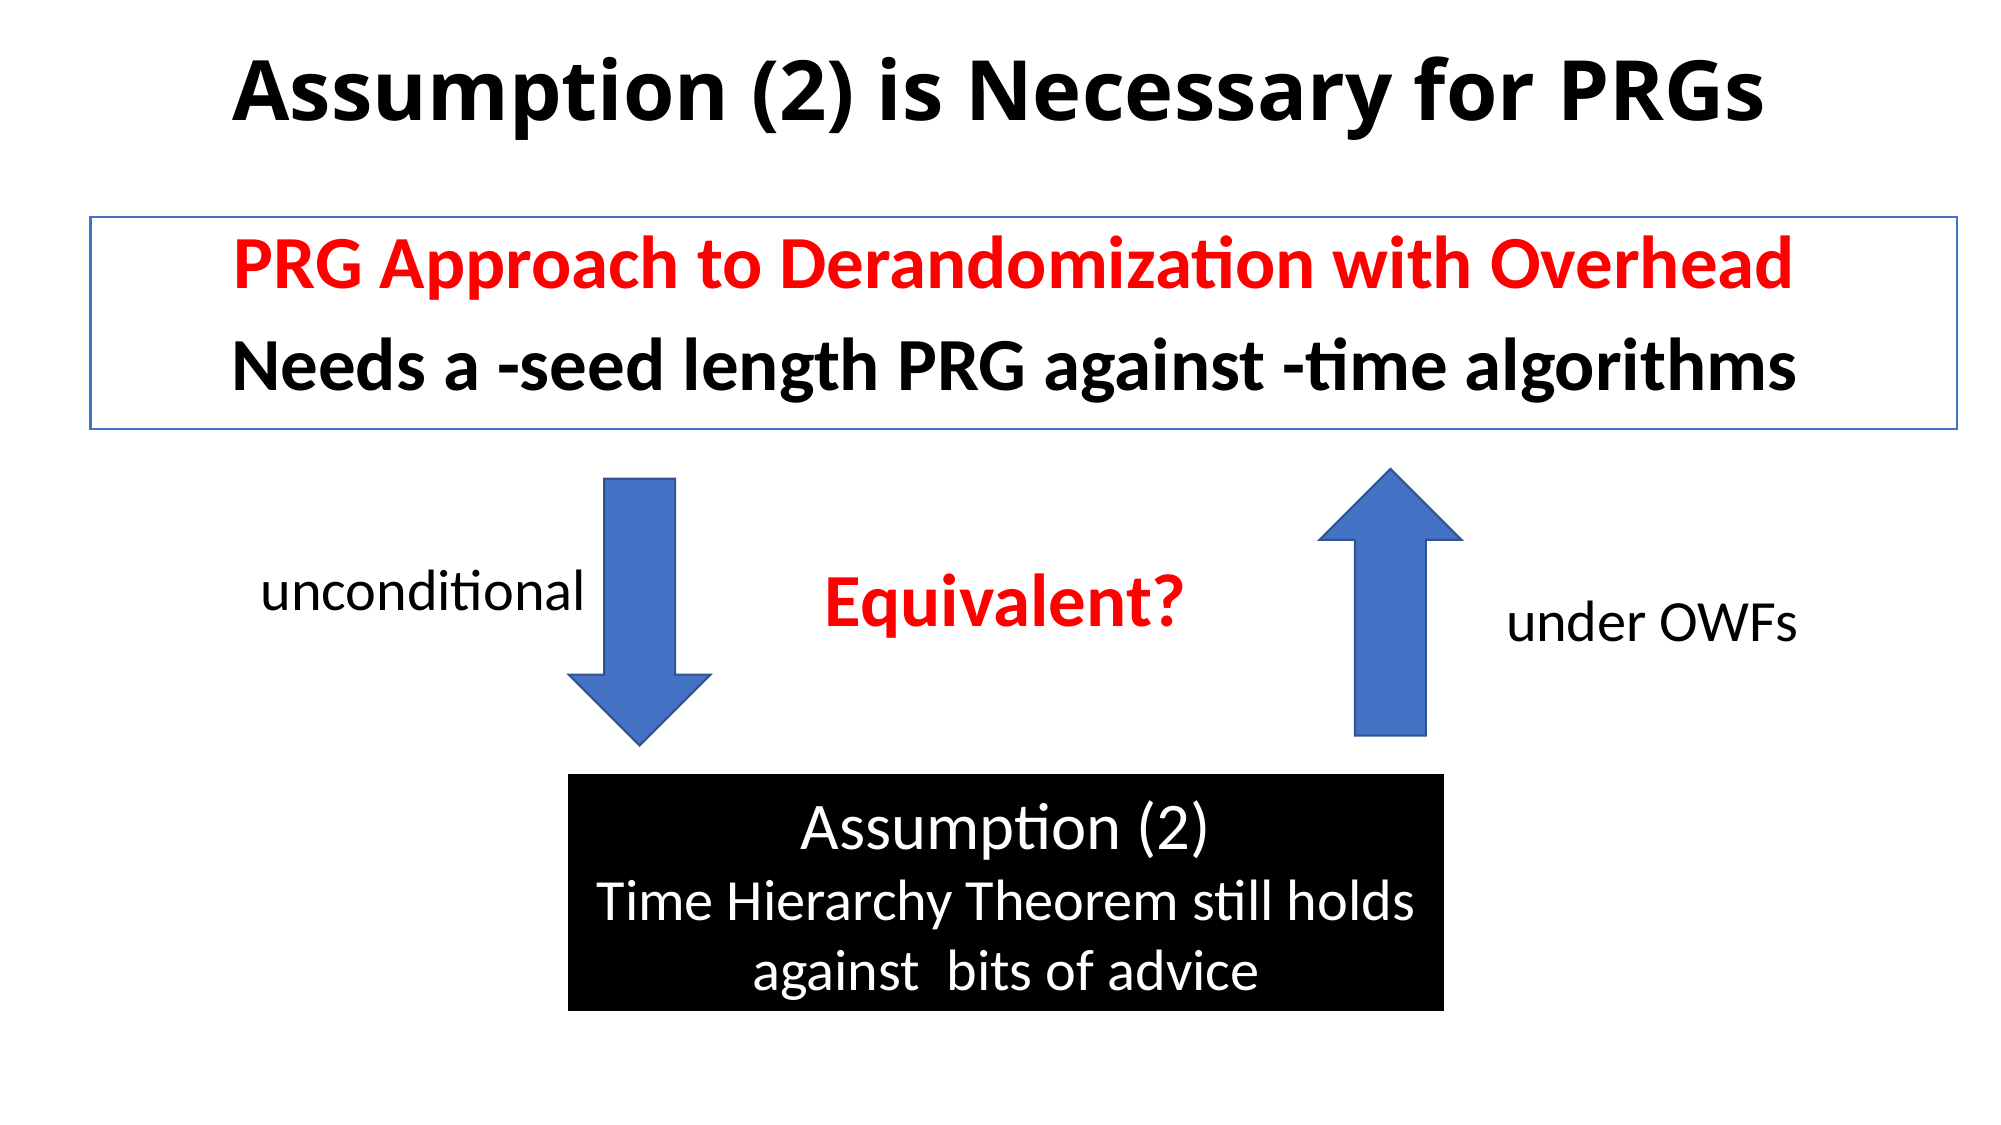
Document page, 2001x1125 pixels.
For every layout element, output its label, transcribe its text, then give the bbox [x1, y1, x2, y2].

text_box [566, 477, 714, 747]
text_box unconditional [208, 544, 638, 630]
text_box [1317, 467, 1464, 737]
title Assumption (2) is Necessary for PRGs [137, 19, 1863, 168]
text_box Equivalent? [806, 544, 1206, 650]
text_box under OWFs [1437, 575, 1867, 661]
